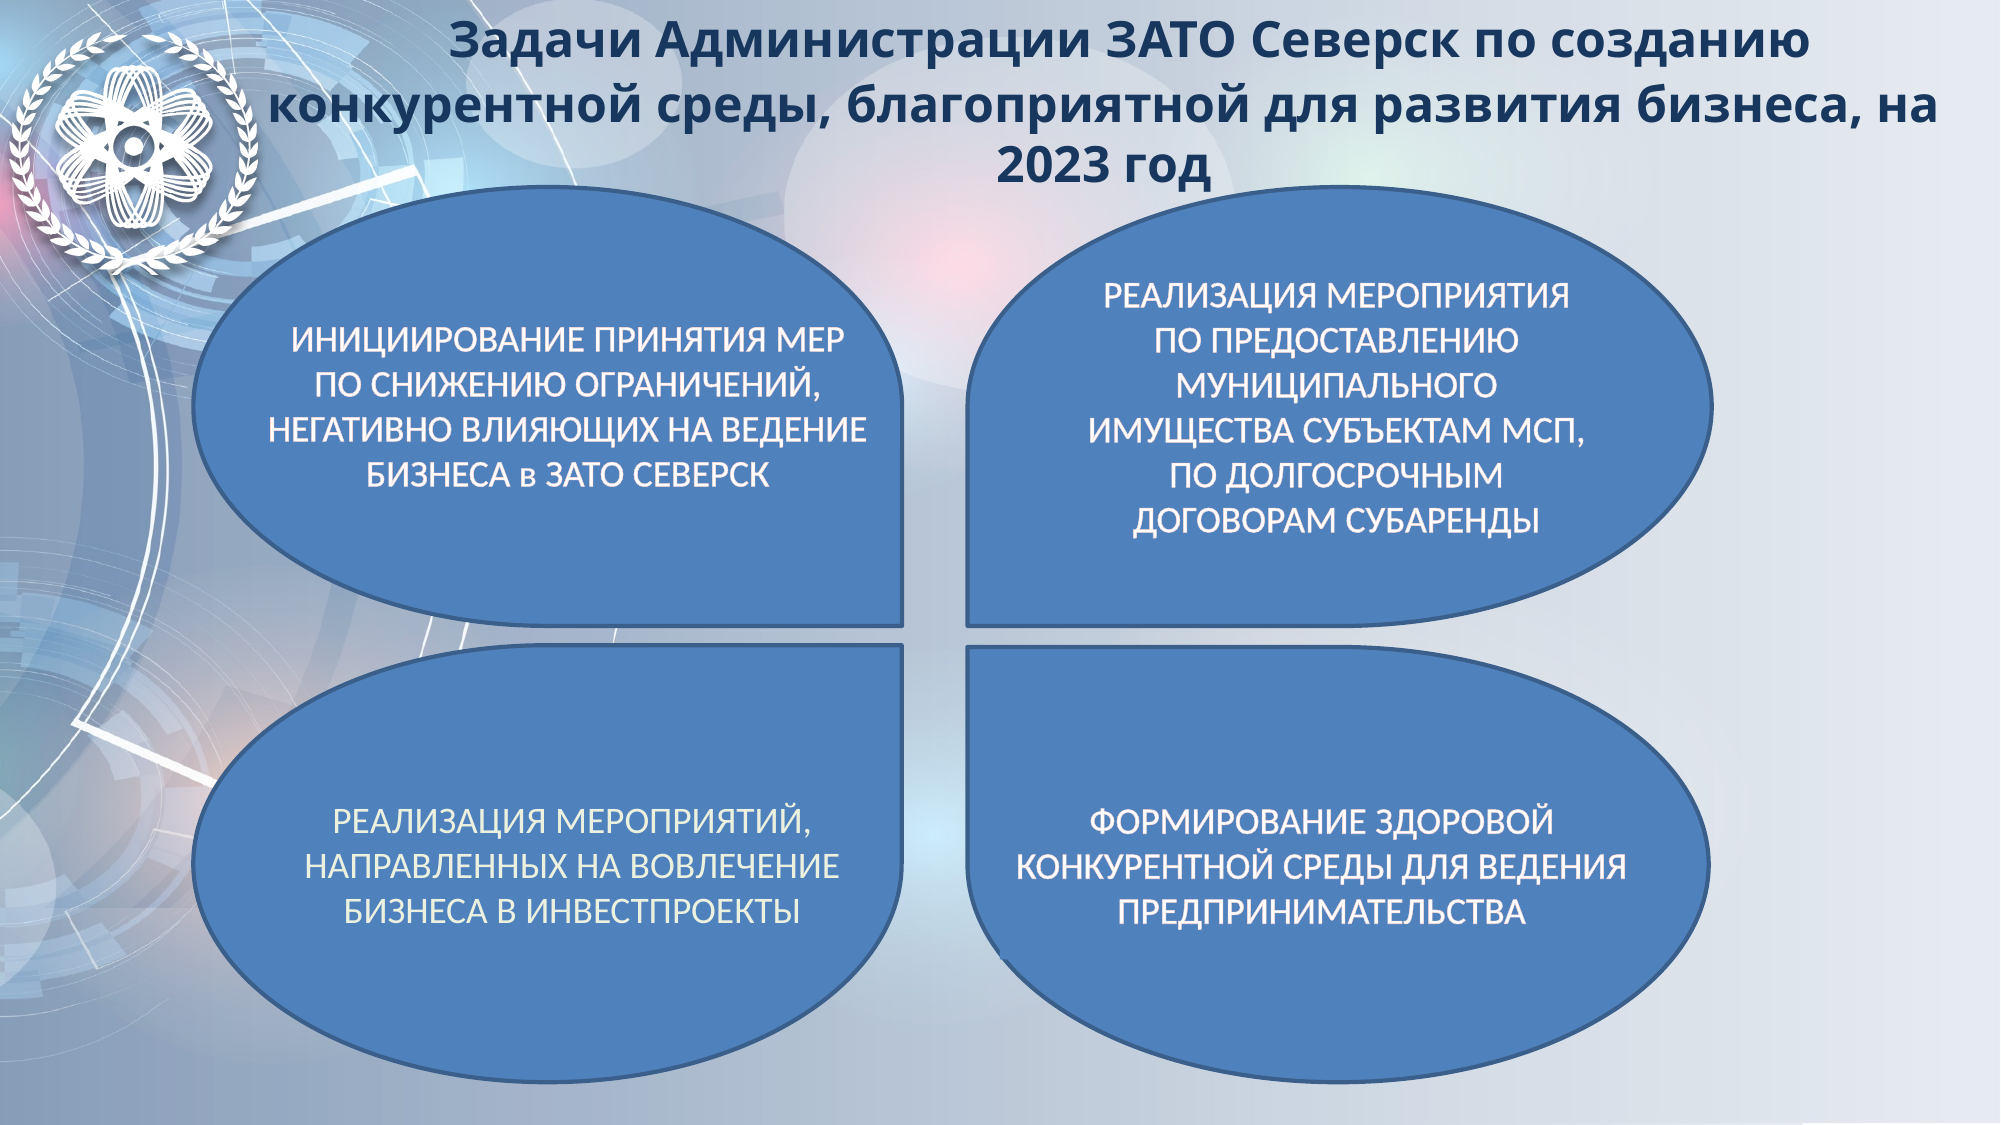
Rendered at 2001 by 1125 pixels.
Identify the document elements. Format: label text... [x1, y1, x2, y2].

text_box РЕАЛИЗАЦИЯ МЕРОПРИЯТИЯ ПО ПРЕДОСТАВЛЕНИЮ МУНИЦИПАЛЬНОГО ИМУЩЕСТВА СУБЪЕКТАМ МСП, ПО ДОЛГОСРОЧНЫМ ДОГОВОРАМ СУБАРЕНДЫ [1063, 291, 1610, 519]
text_box [260, 184, 852, 290]
picture [0, 0, 2001, 1125]
text_box РЕАЛИЗАЦИЯ МЕРОПРИЯТИЙ, НАПРАВЛЕННЫХ НА ВОВЛЕЧЕНИЕ БИЗНЕСА В ИНВЕСТПРОЕКТЫ [254, 749, 891, 978]
text_box [965, 184, 1714, 629]
text_box ИНИЦИИРОВАНИЕ ПРИНЯТИЯ МЕР ПО СНИЖЕНИЮ ОГРАНИЧЕНИЙ, НЕГАТИВНО ВЛИЯЮЩИХ НА ВЕДЕНИЕ БИЗНЕСА в ЗАТО СЕВЕРСК [250, 290, 886, 518]
title Задачи Администрации ЗАТО Северск по созданию конкурентной среды, благоприятной для развития бизнеса, на 2023 год [265, 49, 1957, 125]
text_box [965, 644, 1711, 1085]
text_box [191, 291, 905, 629]
text_box ФОРМИРОВАНИЕ ЗДОРОВОЙ КОНКУРЕНТНОЙ СРЕДЫ ДЛЯ ВЕДЕНИЯ ПРЕДПРИНИМАТЕЛЬСТВА [998, 766, 1646, 961]
text_box [191, 643, 904, 1085]
